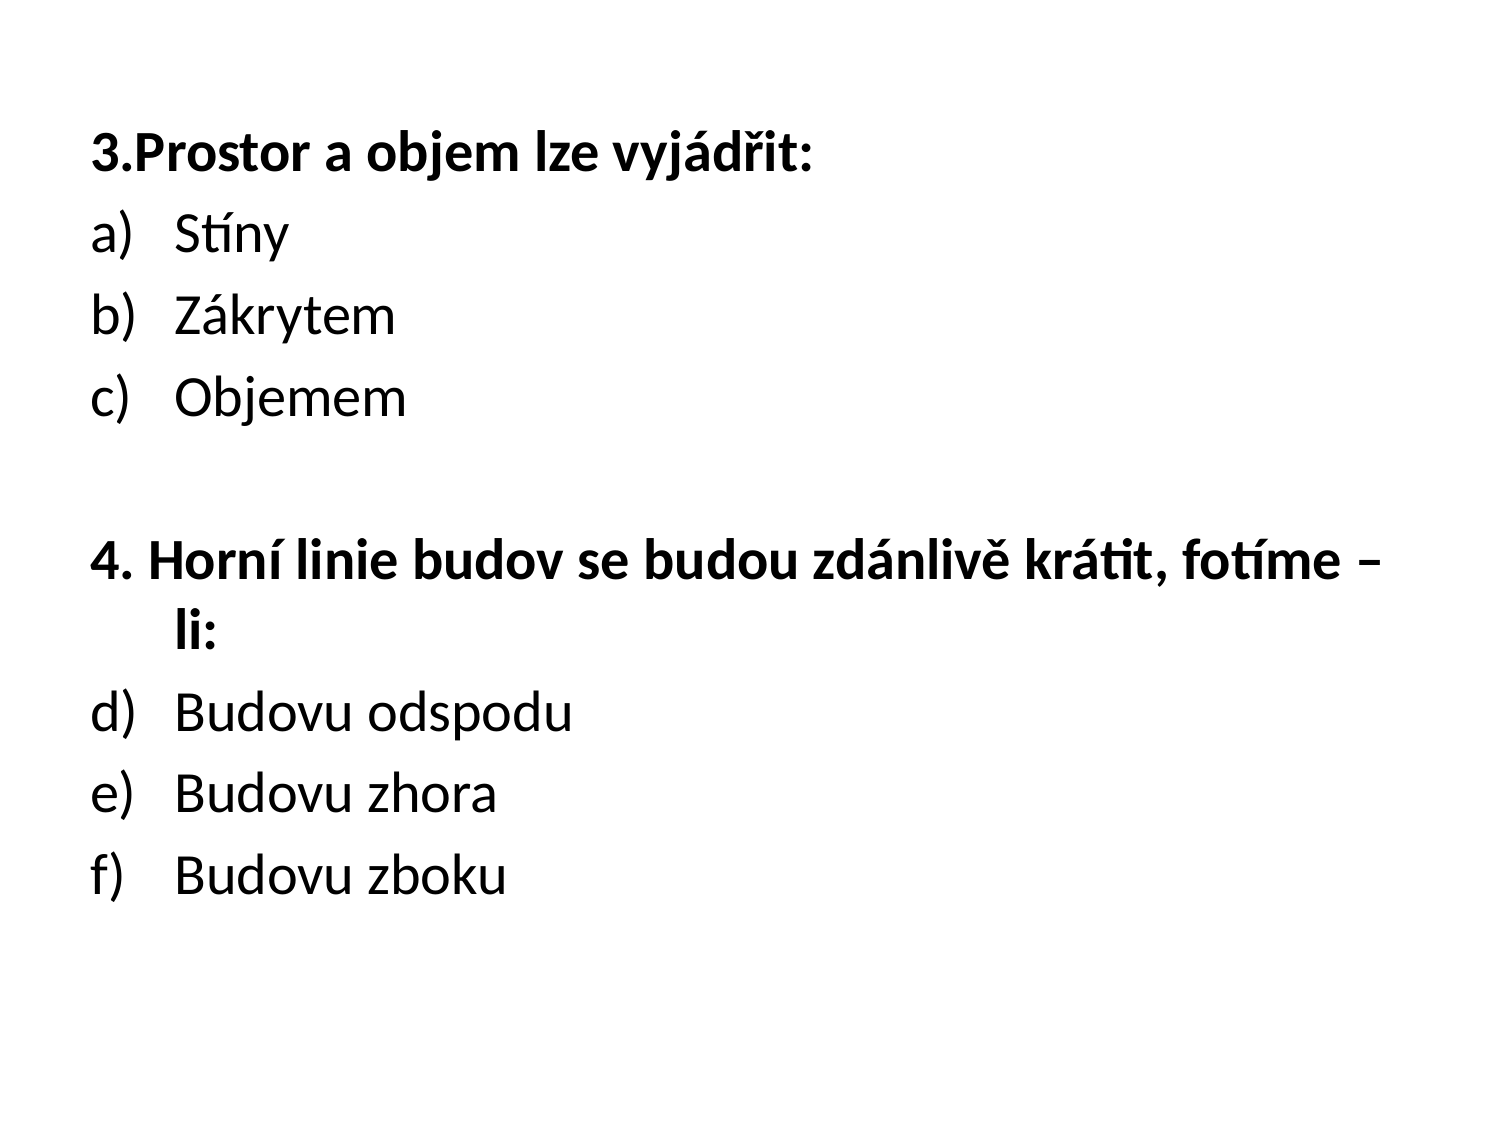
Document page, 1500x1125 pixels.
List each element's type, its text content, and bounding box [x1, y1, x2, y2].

list 3.Prostor a objem lze vyjádřit: Stíny Zákrytem Objemem 4. Horní linie budov se budou zdánlivě krátit, fotíme –li: Budovu odspodu Budovu zhora Budovu zboku [75, 105, 1425, 1005]
